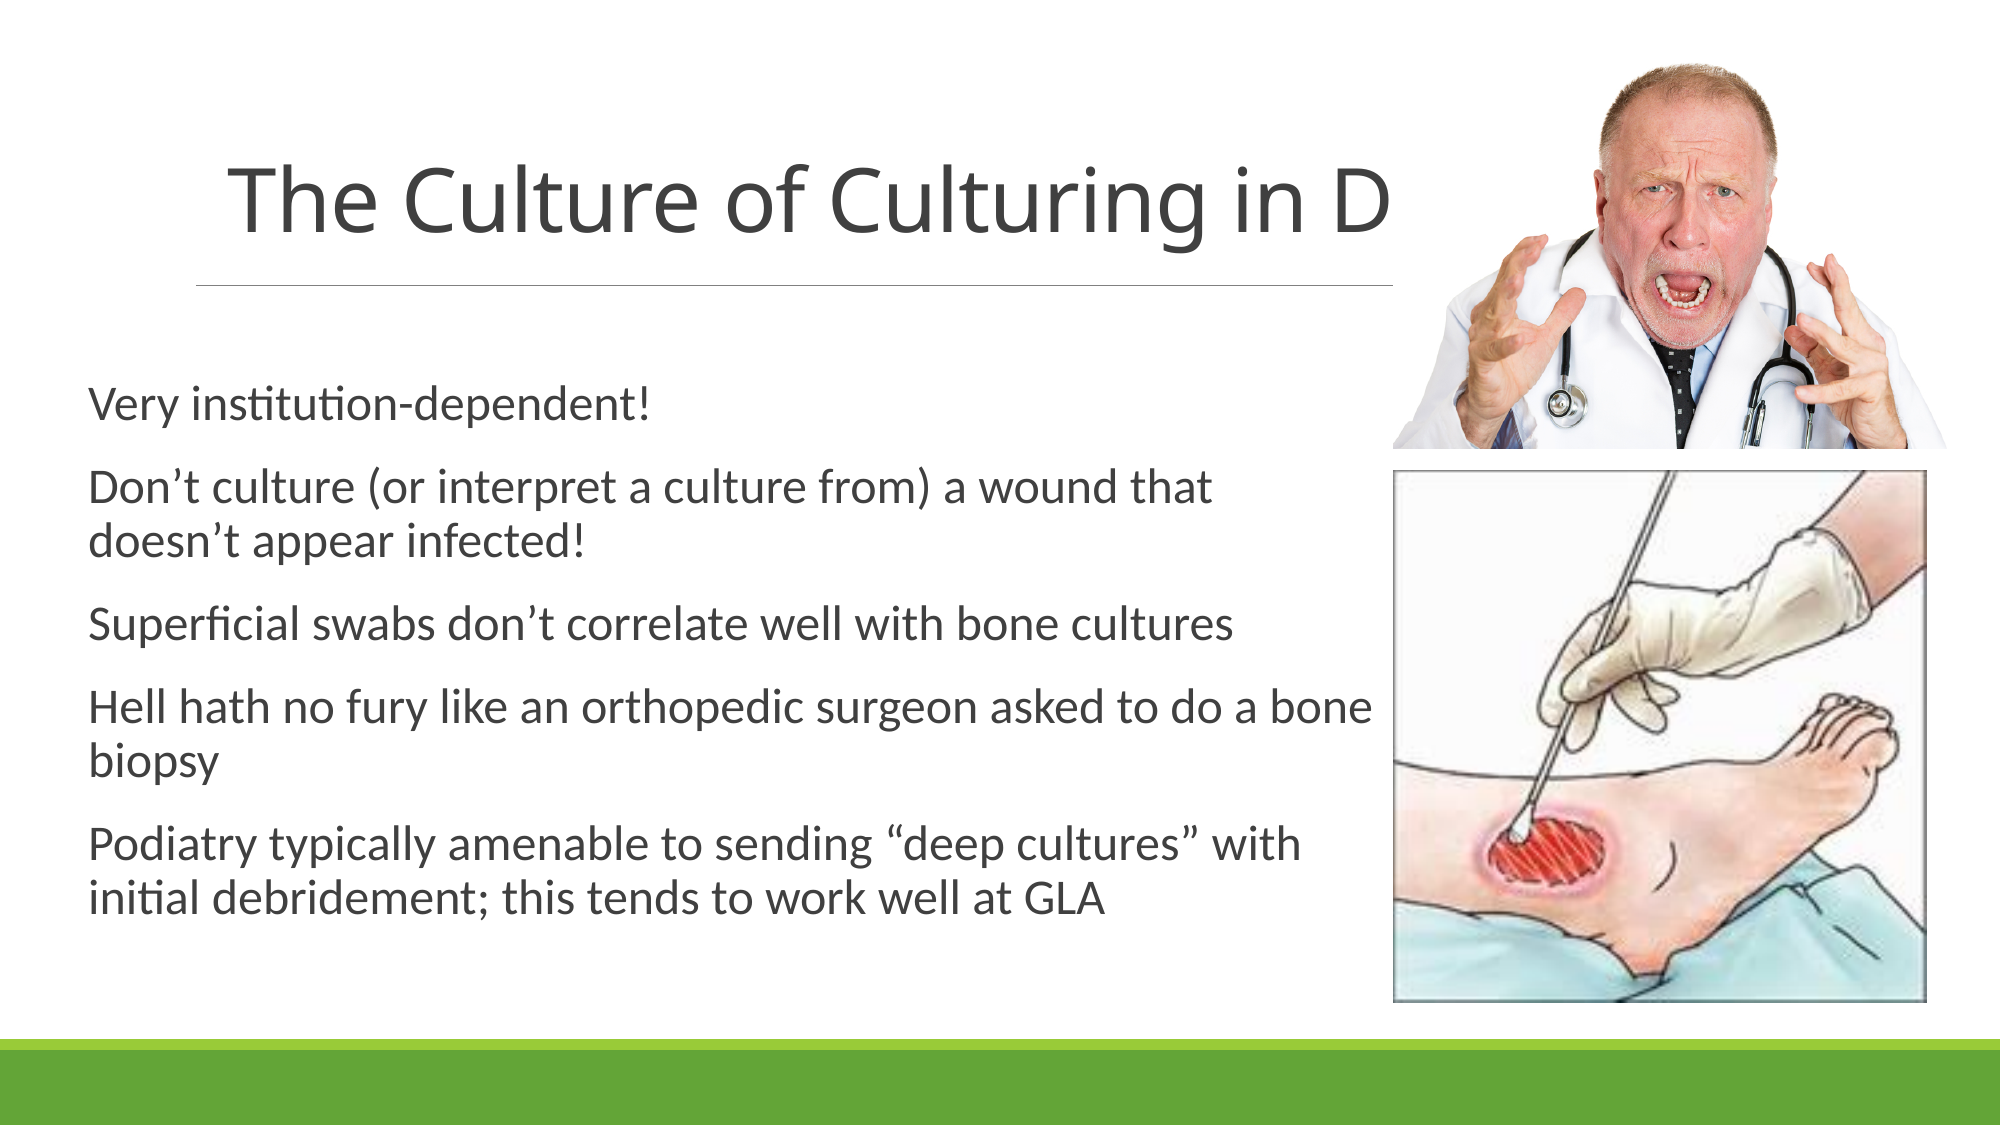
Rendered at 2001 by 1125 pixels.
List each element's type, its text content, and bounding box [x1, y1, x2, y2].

list Very institution-dependent! Don’t culture (or interpret a culture from) a wound that doesn’t appear infected! Superficial swabs don’t correlate well with bone cultures Hell hath no fury like an orthopedic surgeon asked to do a bone biopsy Podiatry typically amenable to sending “deep cultures” with initial debridement; this tends to work well at GLA [73, 369, 1378, 1070]
picture [1393, 469, 1928, 1004]
title The Culture of Culturing in DFI [213, 150, 1390, 259]
picture [1393, 38, 1957, 450]
